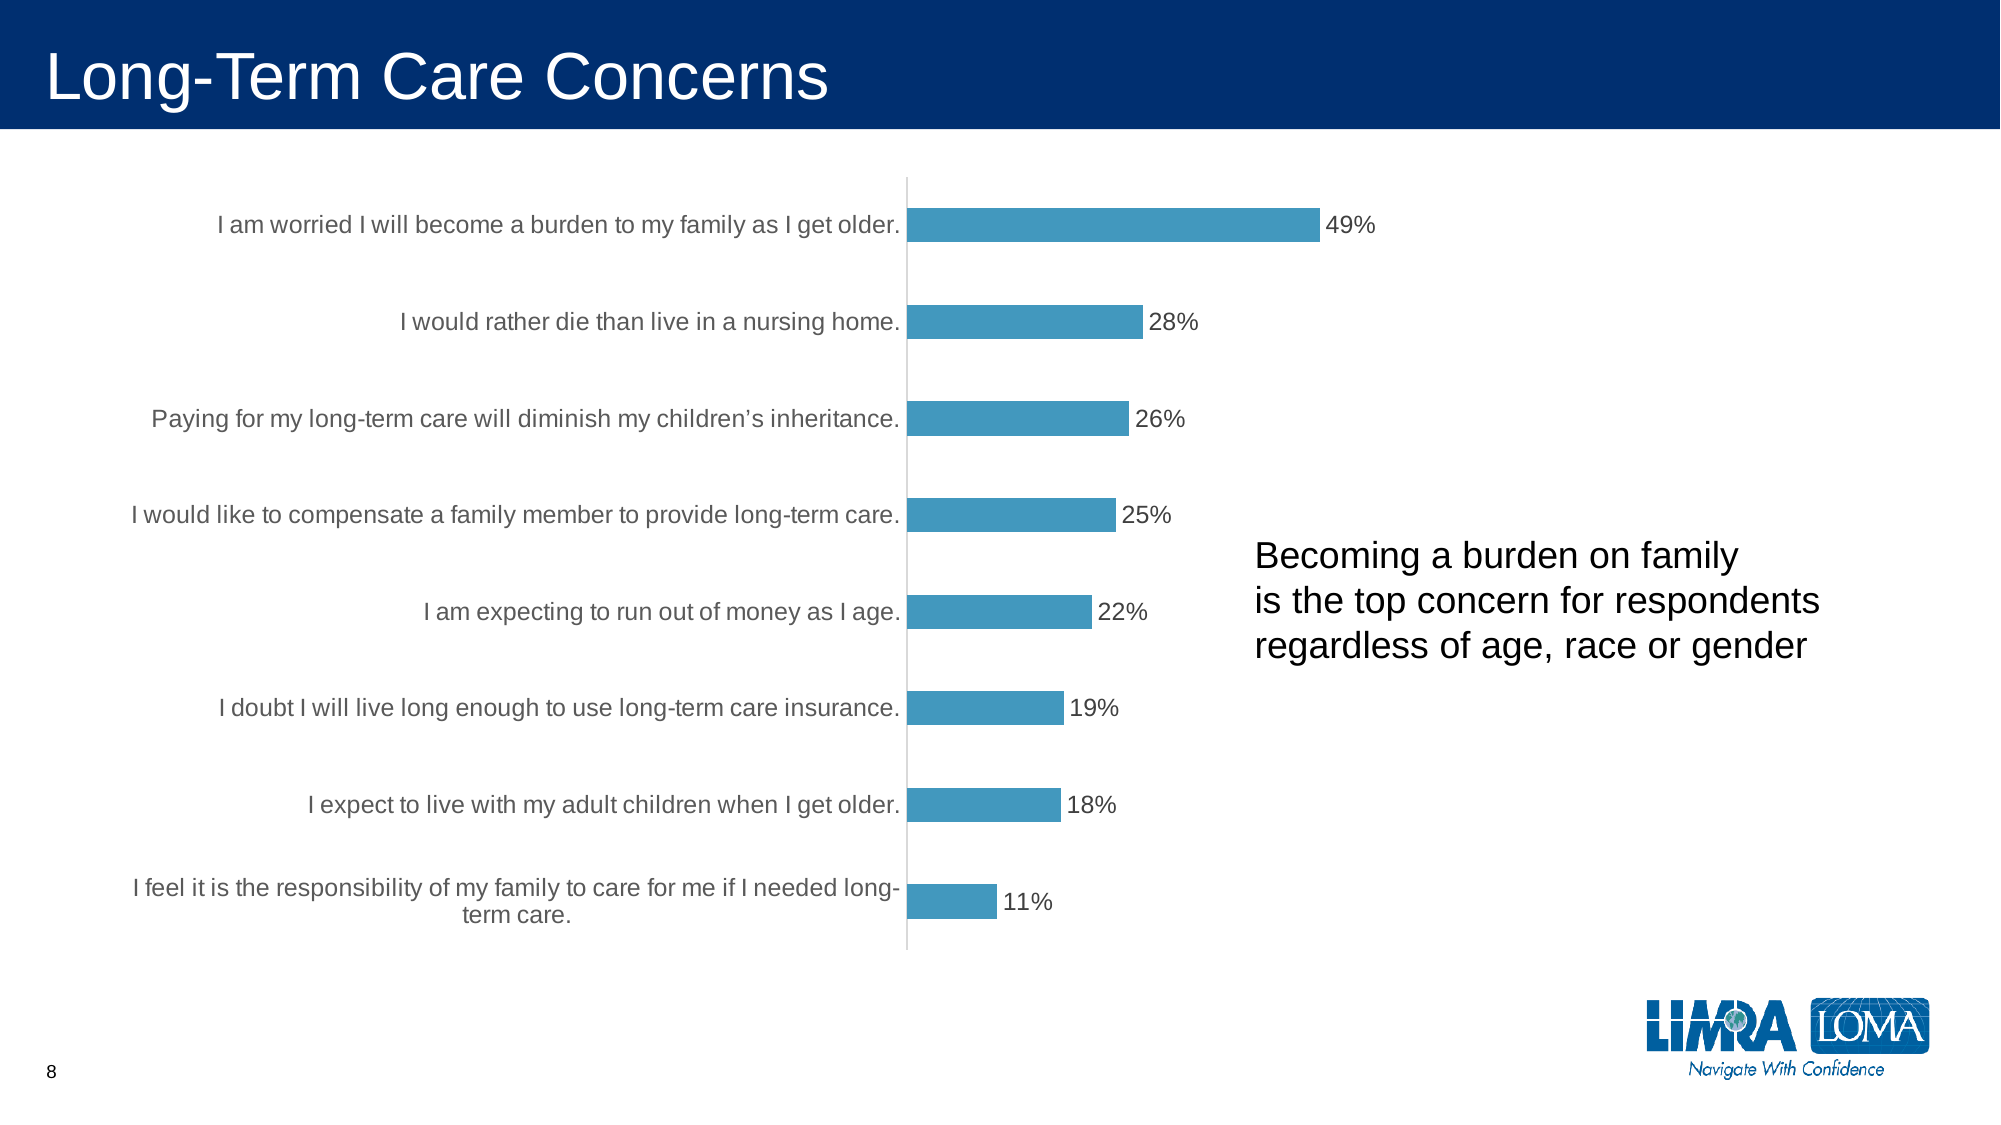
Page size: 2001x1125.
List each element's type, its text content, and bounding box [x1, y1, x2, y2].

chart [104, 160, 1438, 967]
title Long-Term Care Concerns [0, 0, 2000, 146]
slide_number 8 [31, 1052, 105, 1112]
text_box Becoming a burden on family is the top concern for respondents regardless of age, race or gender [1443, 523, 1836, 673]
picture [1644, 995, 1932, 1081]
